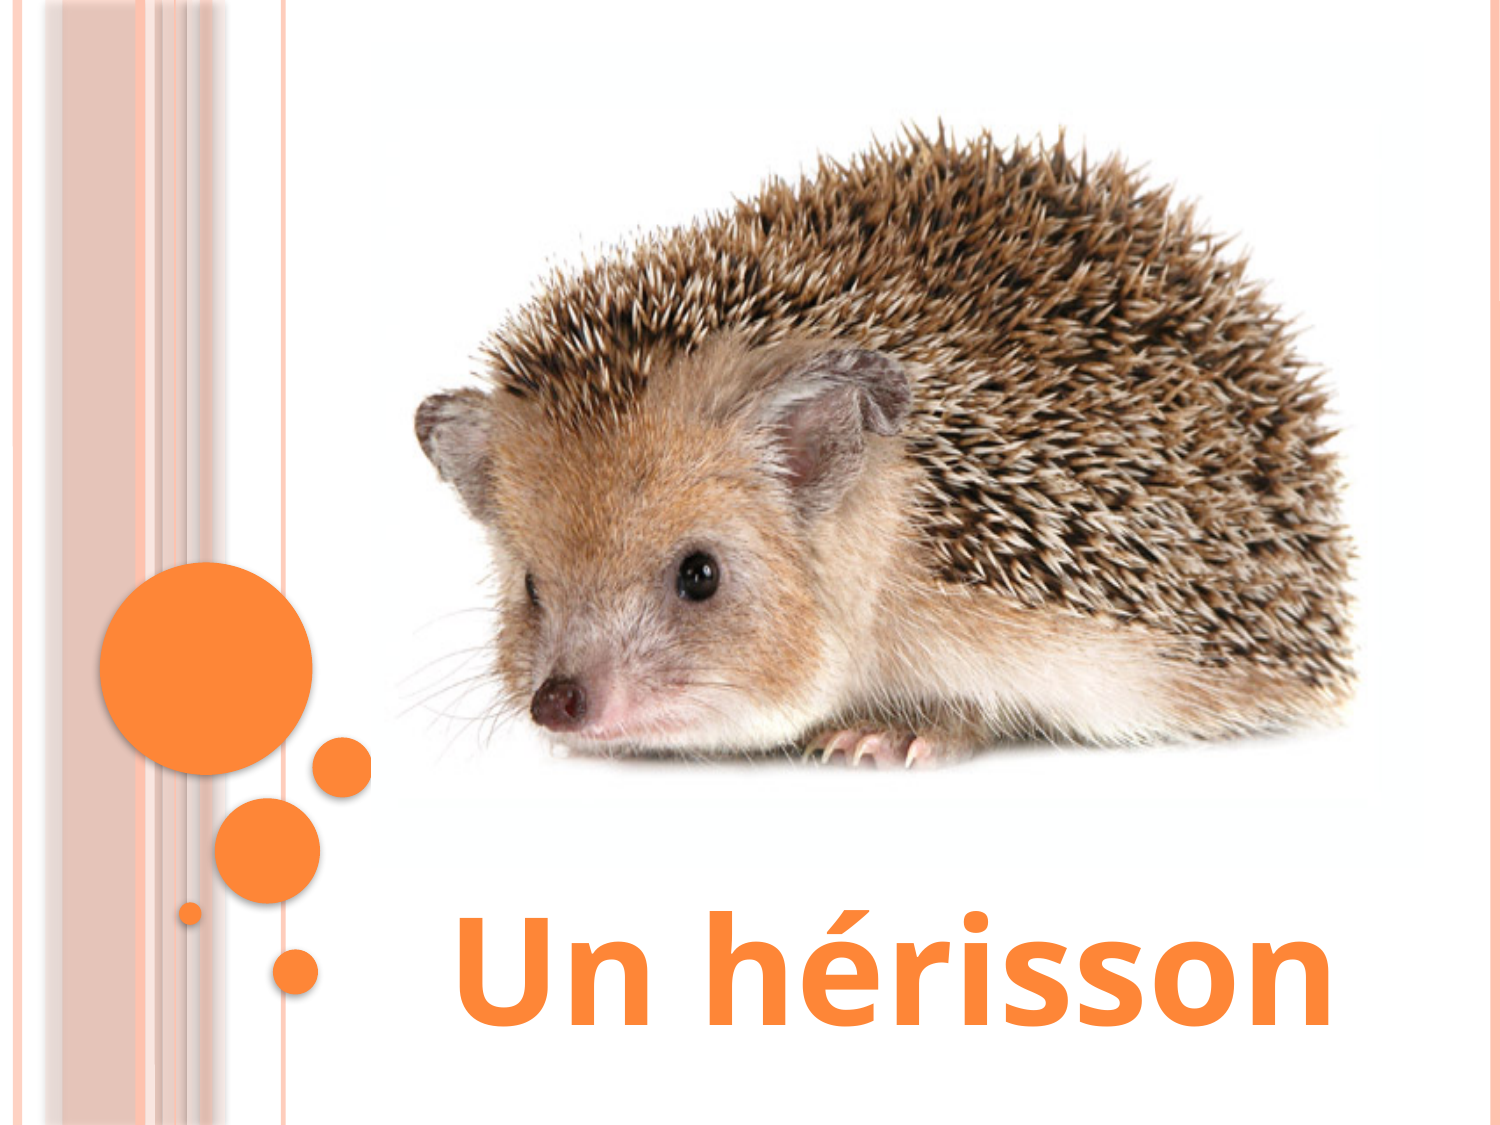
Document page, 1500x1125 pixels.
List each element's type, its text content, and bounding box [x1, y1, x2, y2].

picture [371, 42, 1424, 869]
subtitle Un hérisson [387, 878, 1400, 1093]
